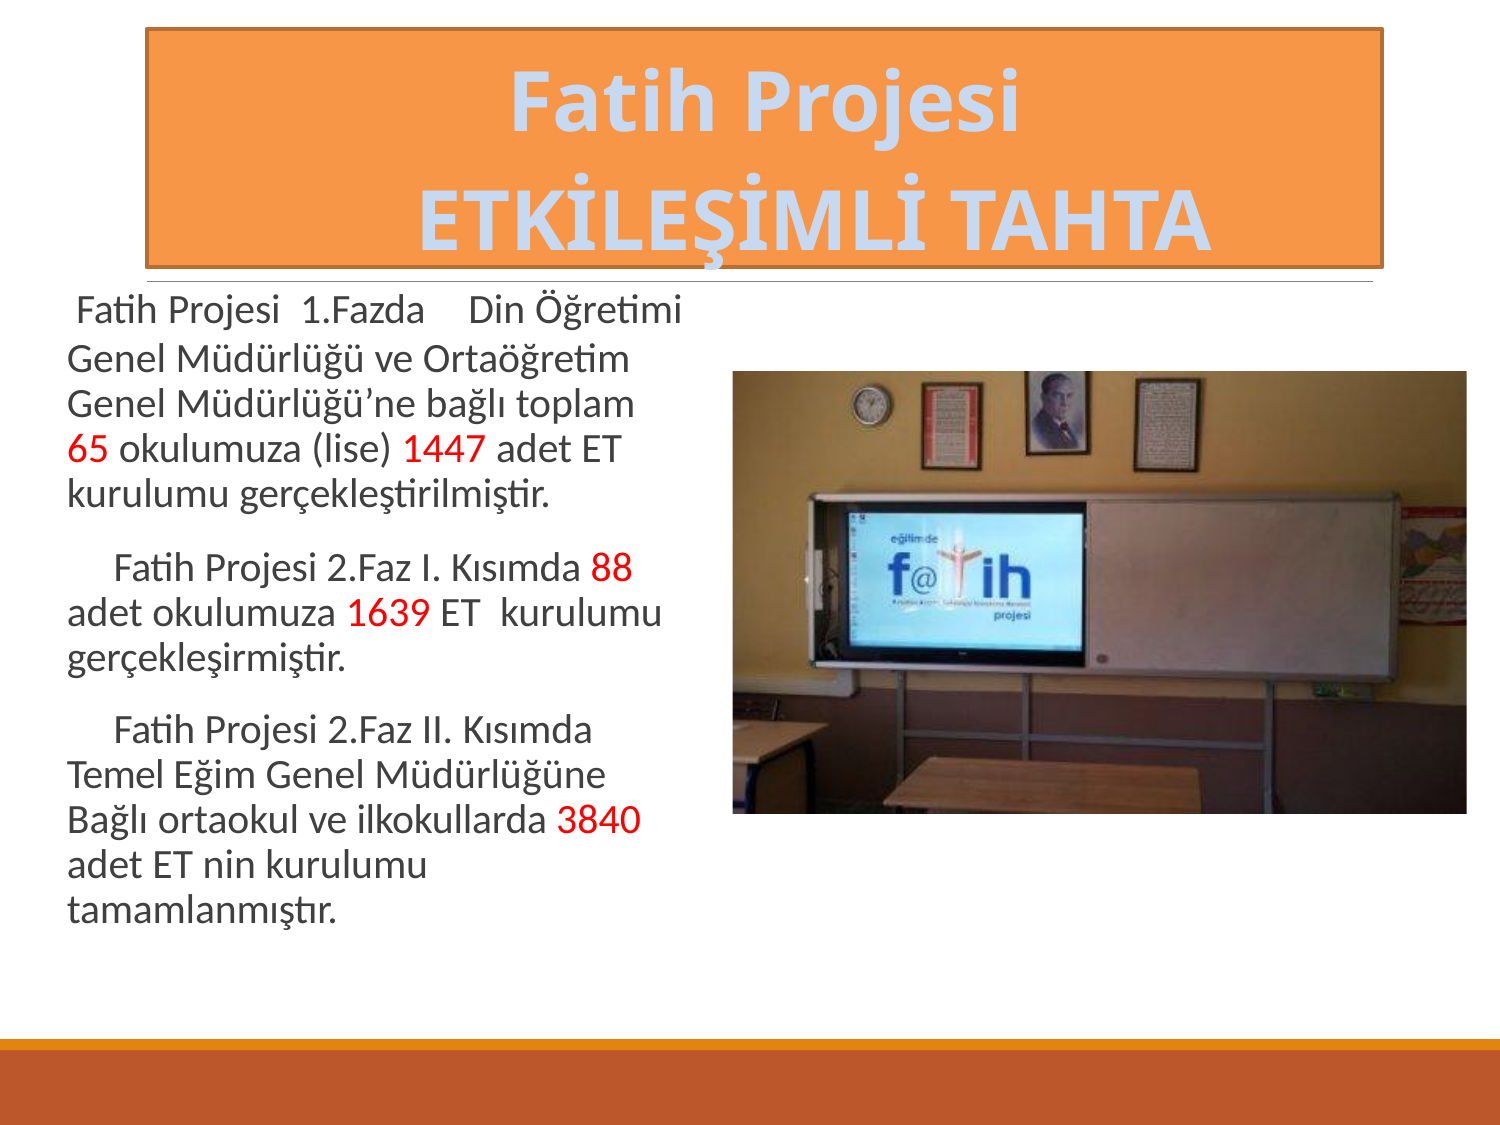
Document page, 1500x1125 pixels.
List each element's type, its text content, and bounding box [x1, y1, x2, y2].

text_box [732, 371, 1467, 814]
text_box Fatih Projesi ETKİLEŞİMLİ TAHTA [145, 27, 1384, 269]
text_box Fatih Projesi 1.Fazda Din Öğretimi Genel Müdürlüğü ve Ortaöğretim Genel Müdürlüğü’ne bağlı toplam 65 okulumuza (lise) 1447 adet ET kurulumu gerçekleştirilmiştir. Fatih Projesi 2.Faz I. Kısımda 88 adet okulumuza 1639 ET kurulumu gerçekleşirmiştir. Fatih Projesi 2.Faz II. Kısımda Temel Eğim Genel Müdürlüğüne Bağlı ortaokul ve ilkokullarda 3840 adet ET nin kurulumu tamamlanmıştır. [64, 289, 713, 934]
text_box [0, 1051, 1500, 1125]
text_box [0, 1039, 1500, 1051]
